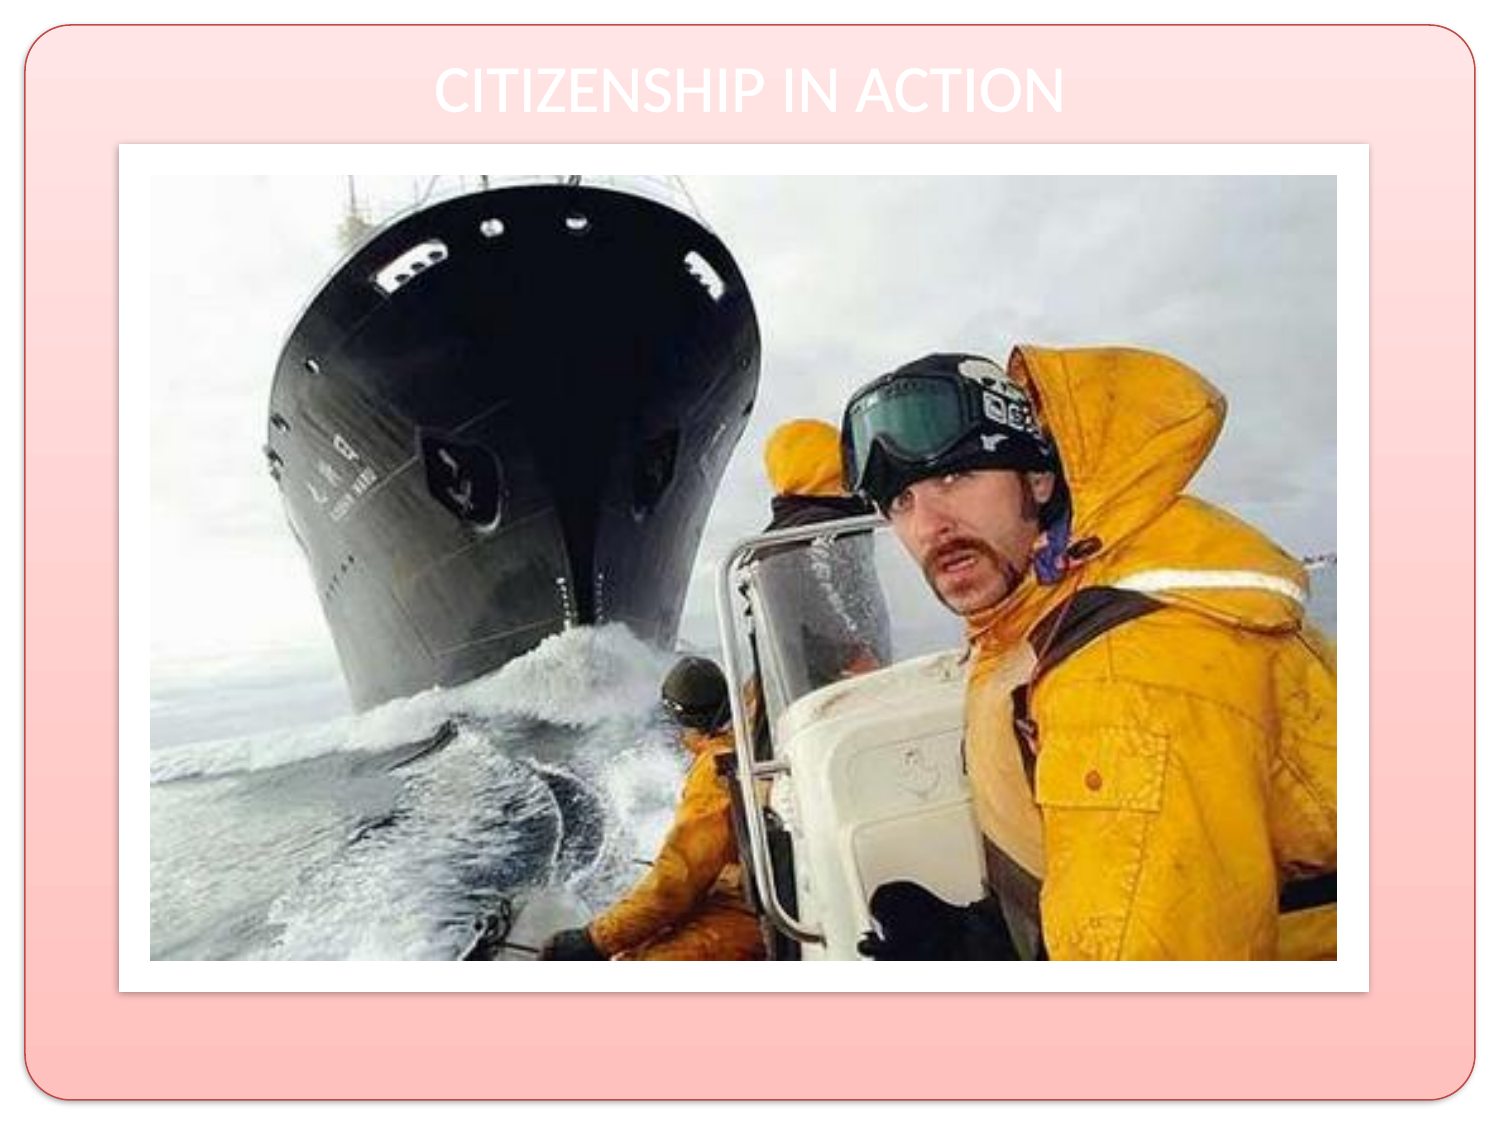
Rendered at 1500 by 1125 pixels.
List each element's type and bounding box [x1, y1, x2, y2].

picture [149, 174, 1338, 961]
